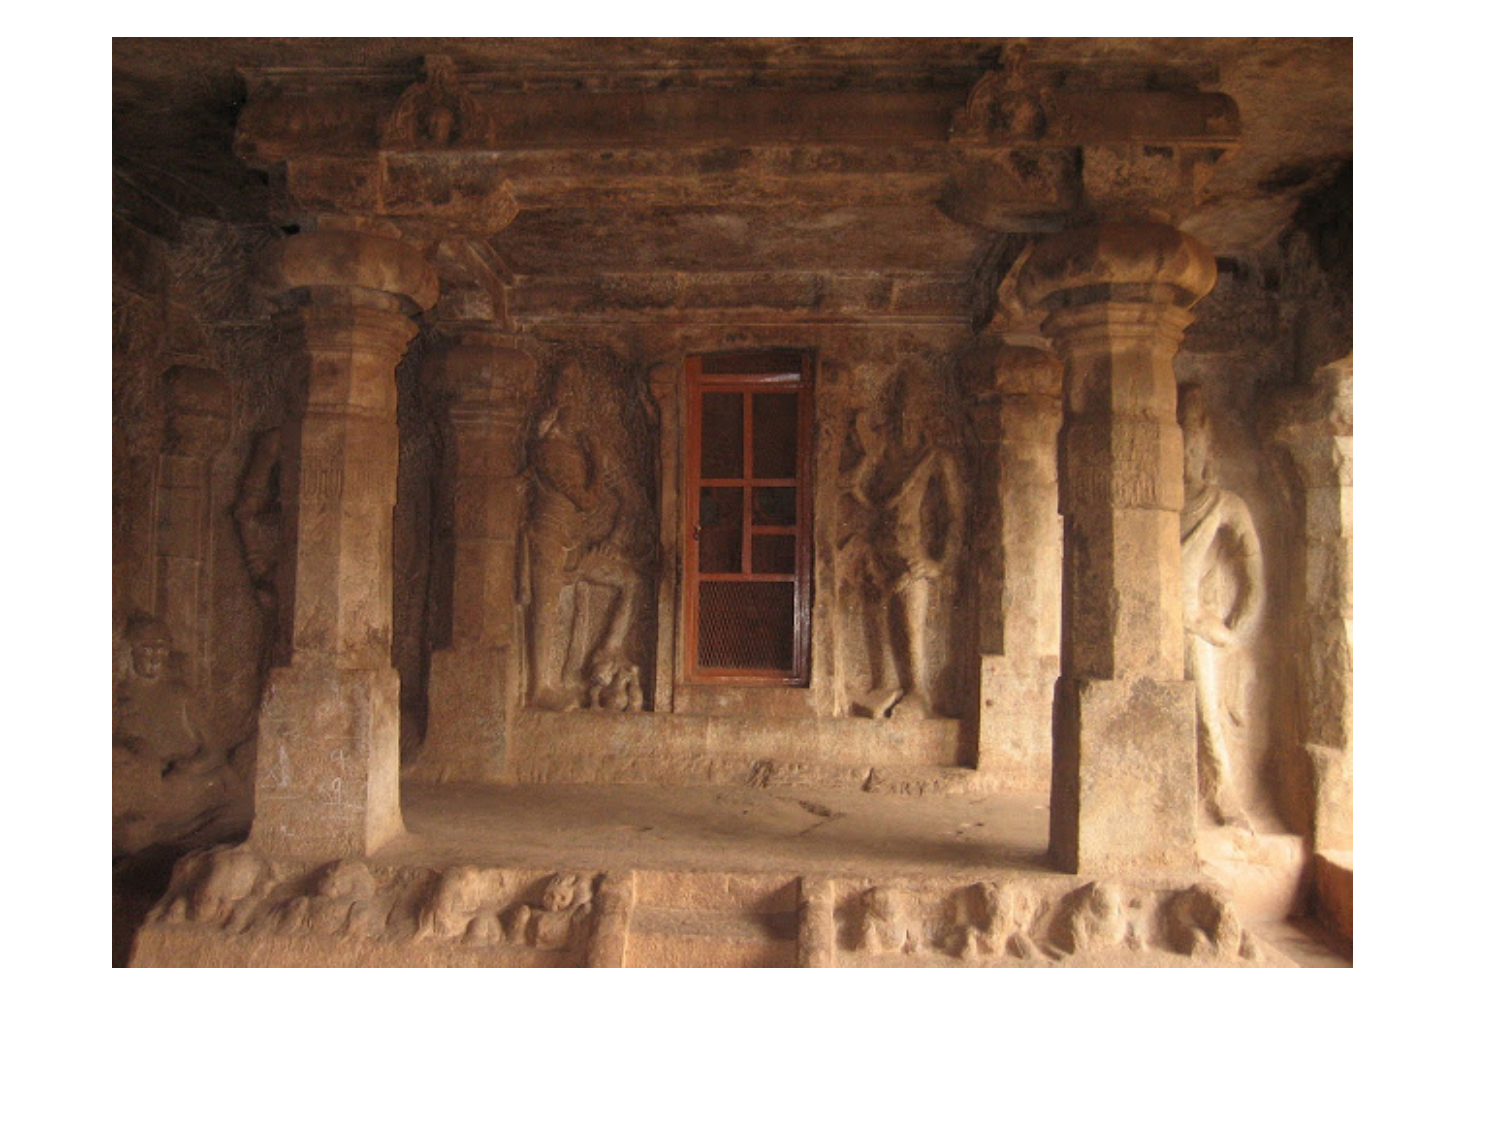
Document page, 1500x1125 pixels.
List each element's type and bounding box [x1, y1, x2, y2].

list [112, 37, 1353, 968]
